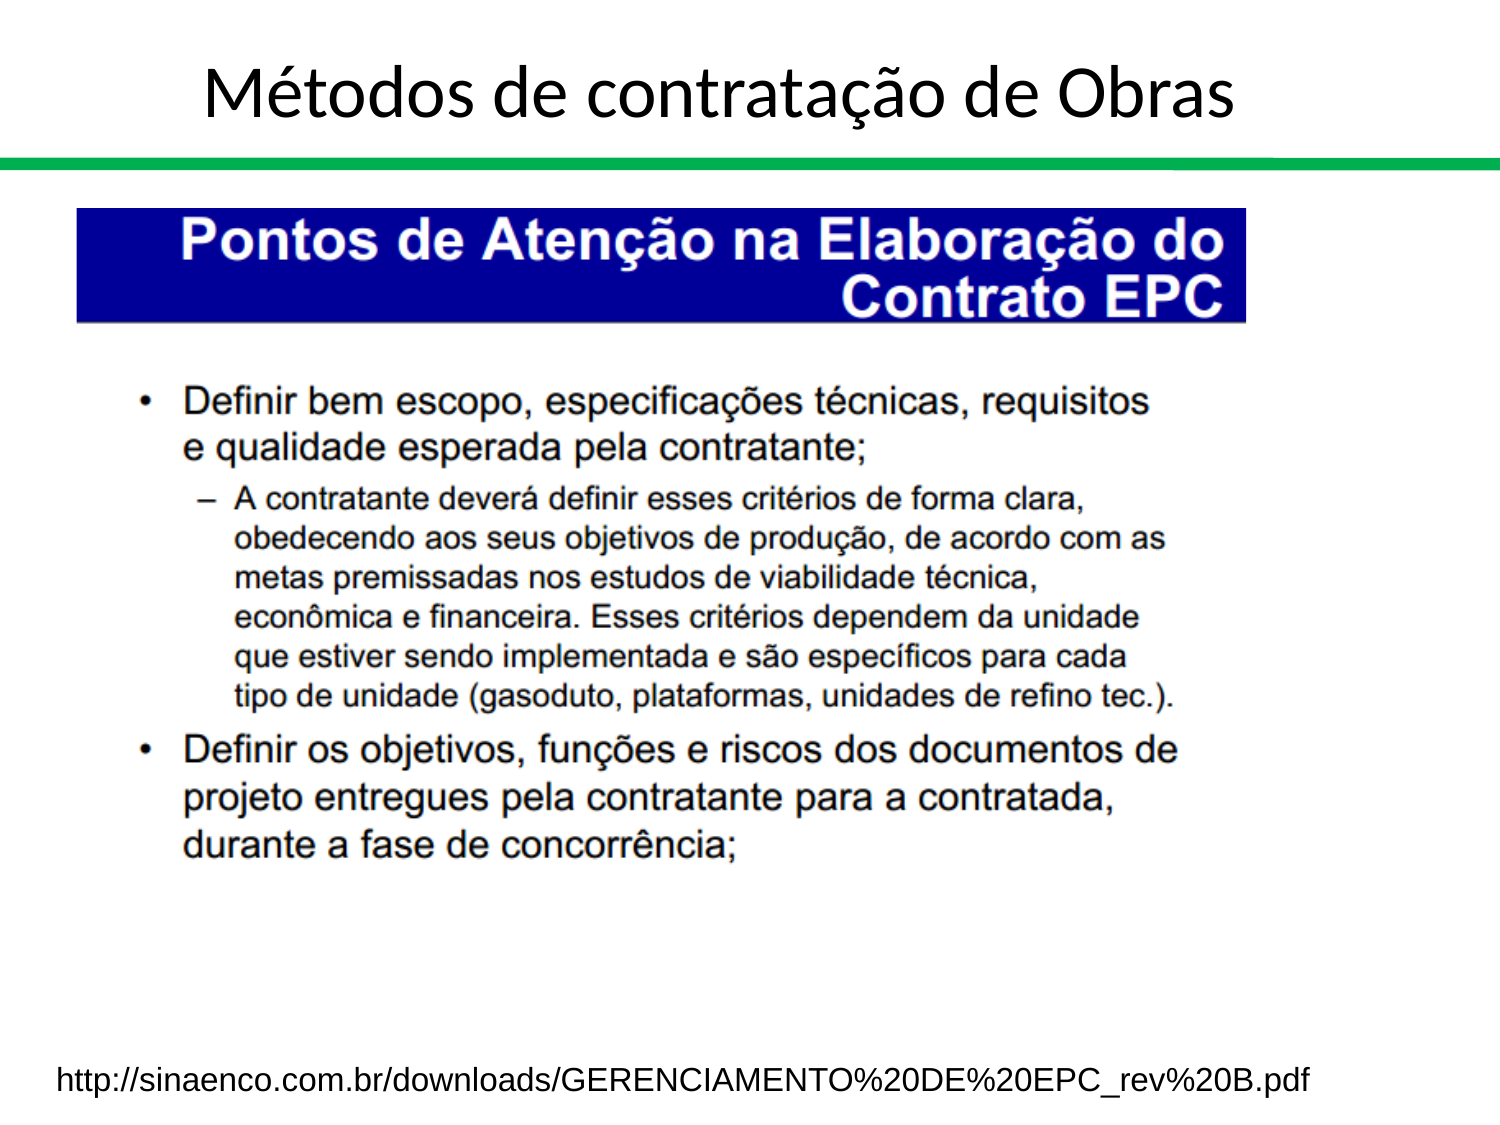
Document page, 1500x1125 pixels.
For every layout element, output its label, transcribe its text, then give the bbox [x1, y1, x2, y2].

title Métodos de contratação de Obras [82, 0, 1357, 157]
picture [76, 207, 1247, 1028]
text_box http://sinaenco.com.br/downloads/GERENCIAMENTO%20DE%20EPC_rev%20B.pdf [41, 1050, 1471, 1105]
